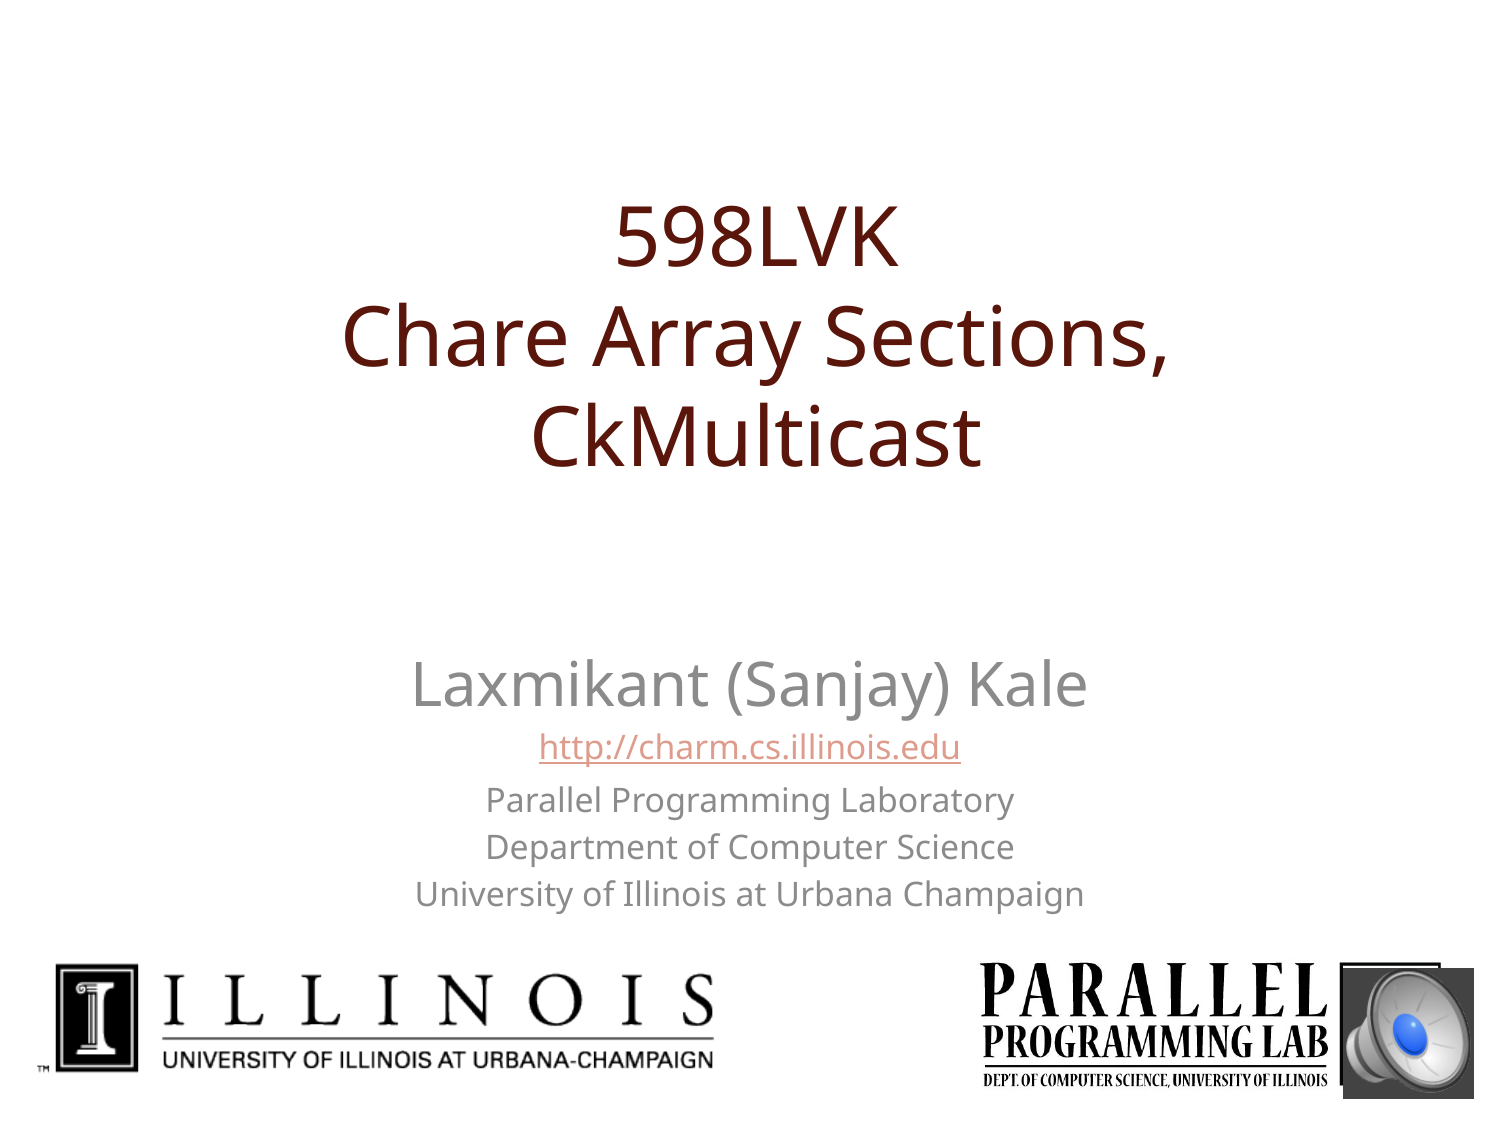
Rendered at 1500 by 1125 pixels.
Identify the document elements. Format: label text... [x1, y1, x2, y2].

picture [36, 961, 717, 1076]
subtitle Laxmikant (Sanjay) Kale http://charm.cs.illinois.edu Parallel Programming Laboratory Department of Computer Science University of Illinois at Urbana Champaign [225, 637, 1275, 925]
title 598LVK Chare Array Sections, CkMulticast [62, 75, 1450, 591]
picture [974, 953, 1476, 1101]
